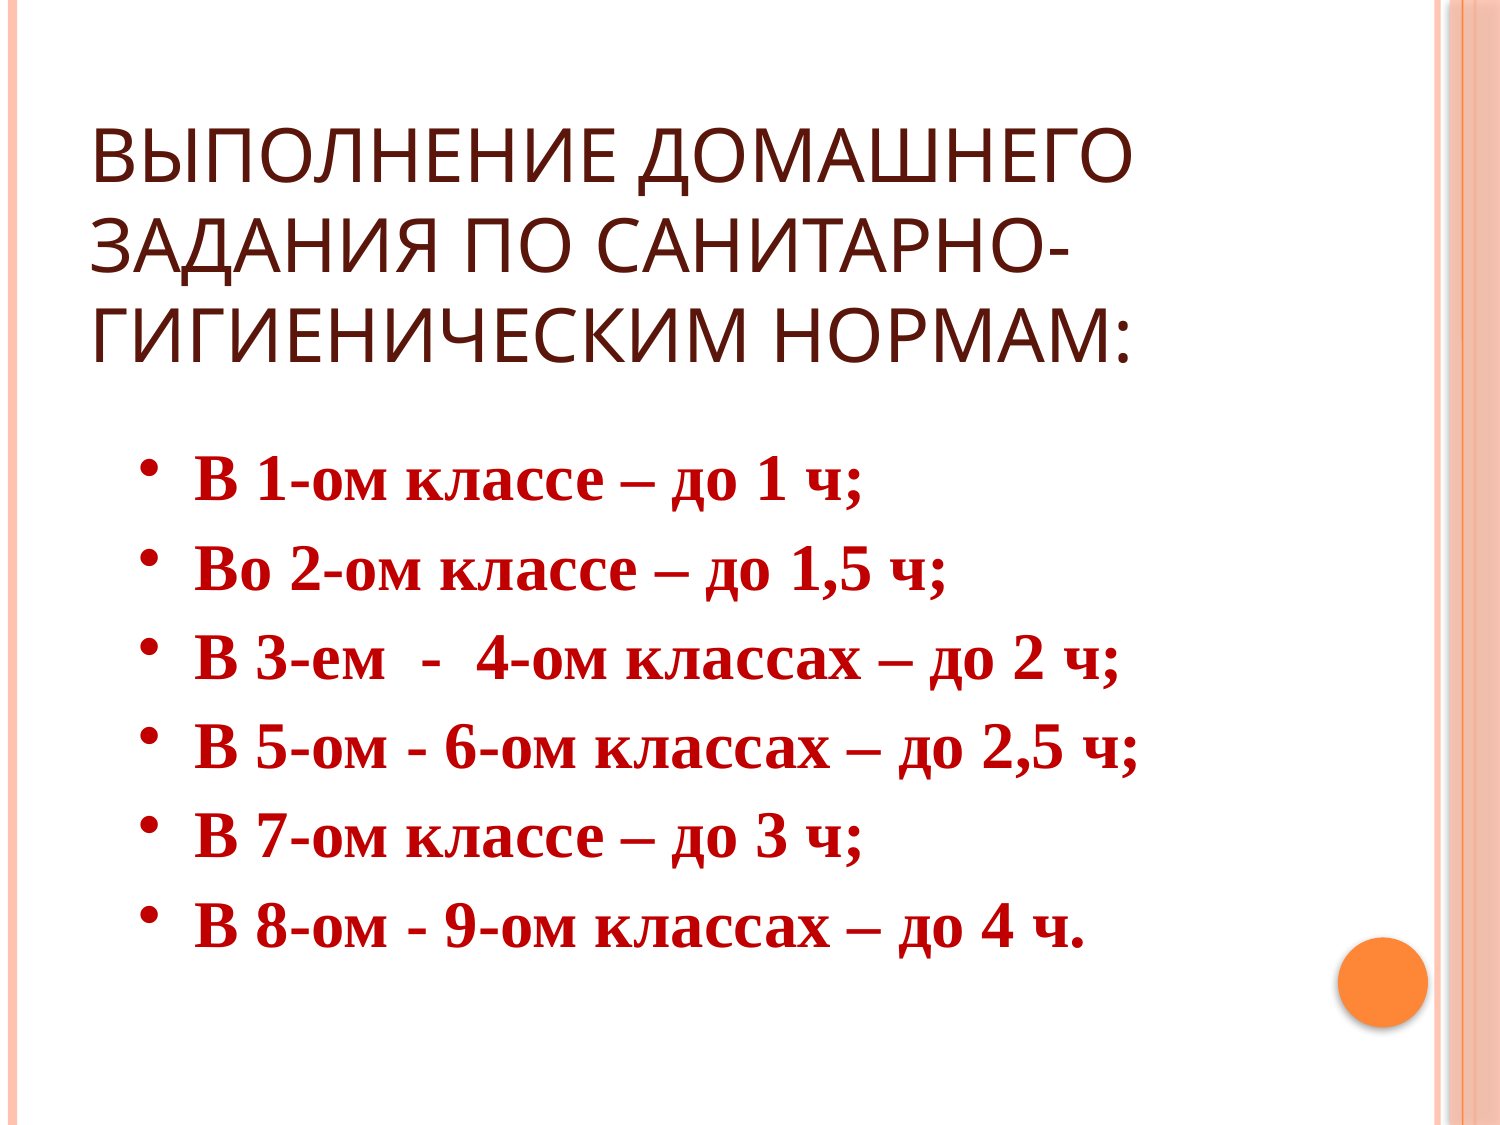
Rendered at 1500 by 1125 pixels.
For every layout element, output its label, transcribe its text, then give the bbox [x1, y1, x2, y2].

list В 1-ом классе – до 1 ч; Во 2-ом классе – до 1,5 ч; В 3-ем - 4-ом классах – до 2 ч; В 5-ом - 6-ом классах – до 2,5 ч; В 7-ом классе – до 3 ч; В 8-ом - 9-ом классах – до 4 ч. [75, 432, 1300, 1062]
title Выполнение домашнего задания по санитарно-гигиеническим нормам: [75, 101, 1300, 386]
